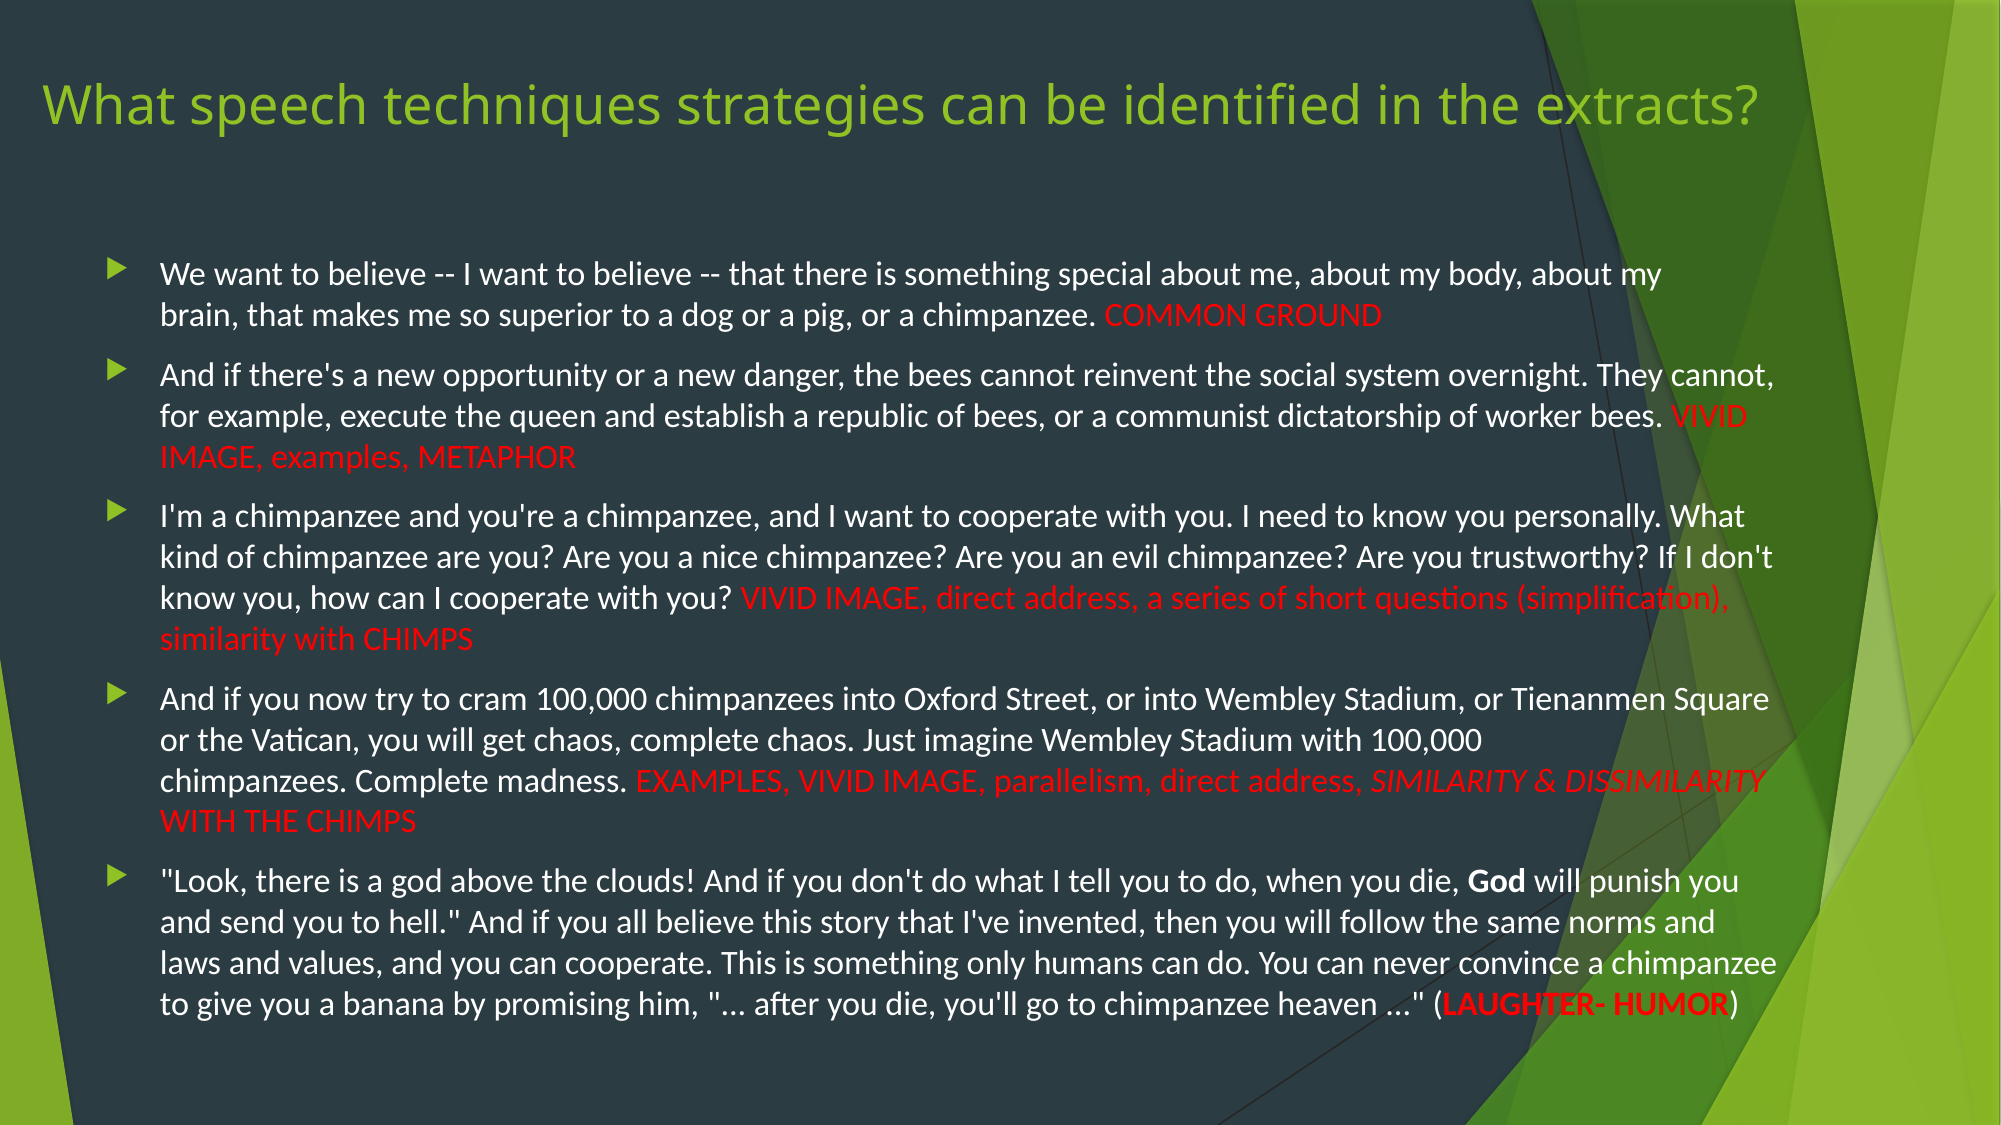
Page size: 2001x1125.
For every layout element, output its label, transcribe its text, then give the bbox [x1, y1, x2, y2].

list We want to believe -- I want to believe -- that there is something special about me, about my body, about my brain, that makes me so superior to a dog or a pig, or a chimpanzee. COMMON GROUND And if there's a new opportunity or a new danger, the bees cannot reinvent the social system overnight. They cannot, for example, execute the queen and establish a republic of bees, or a communist dictatorship of worker bees. VIVID IMAGE, examples, METAPHOR I'm a chimpanzee and you're a chimpanzee, and I want to cooperate with you. I need to know you personally. What kind of chimpanzee are you? Are you a nice chimpanzee? Are you an evil chimpanzee? Are you trustworthy? If I don't know you, how can I cooperate with you? VIVID IMAGE, direct address, a series of short questions (simplification), similarity with CHIMPS And if you now try to cram 100,000 chimpanzees into Oxford Street, or into Wembley Stadium, or Tienanmen Square or the Vatican, you will get chaos, complete chaos. Just imagine Wembley Stadium with 100,000 chimpanzees. Complete madness. EXAMPLES, VIVID IMAGE, parallelism, direct address, SIMILARITY & DISSIMILARITY WITH THE CHIMPS "Look, there is a god above the clouds! And if you don't do what I tell you to do, when you die, God will punish you and send you to hell." And if you all believe this story that I've invented, then you will follow the same norms and laws and values, and you can cooperate. This is something only humans can do. You can never convince a chimpanzee to give you a banana by promising him, "... after you die, you'll go to chimpanzee heaven ..." (LAUGHTER- HUMOR) [89, 244, 1795, 1044]
title What speech techniques strategies can be identified in the extracts? [27, 63, 1857, 196]
